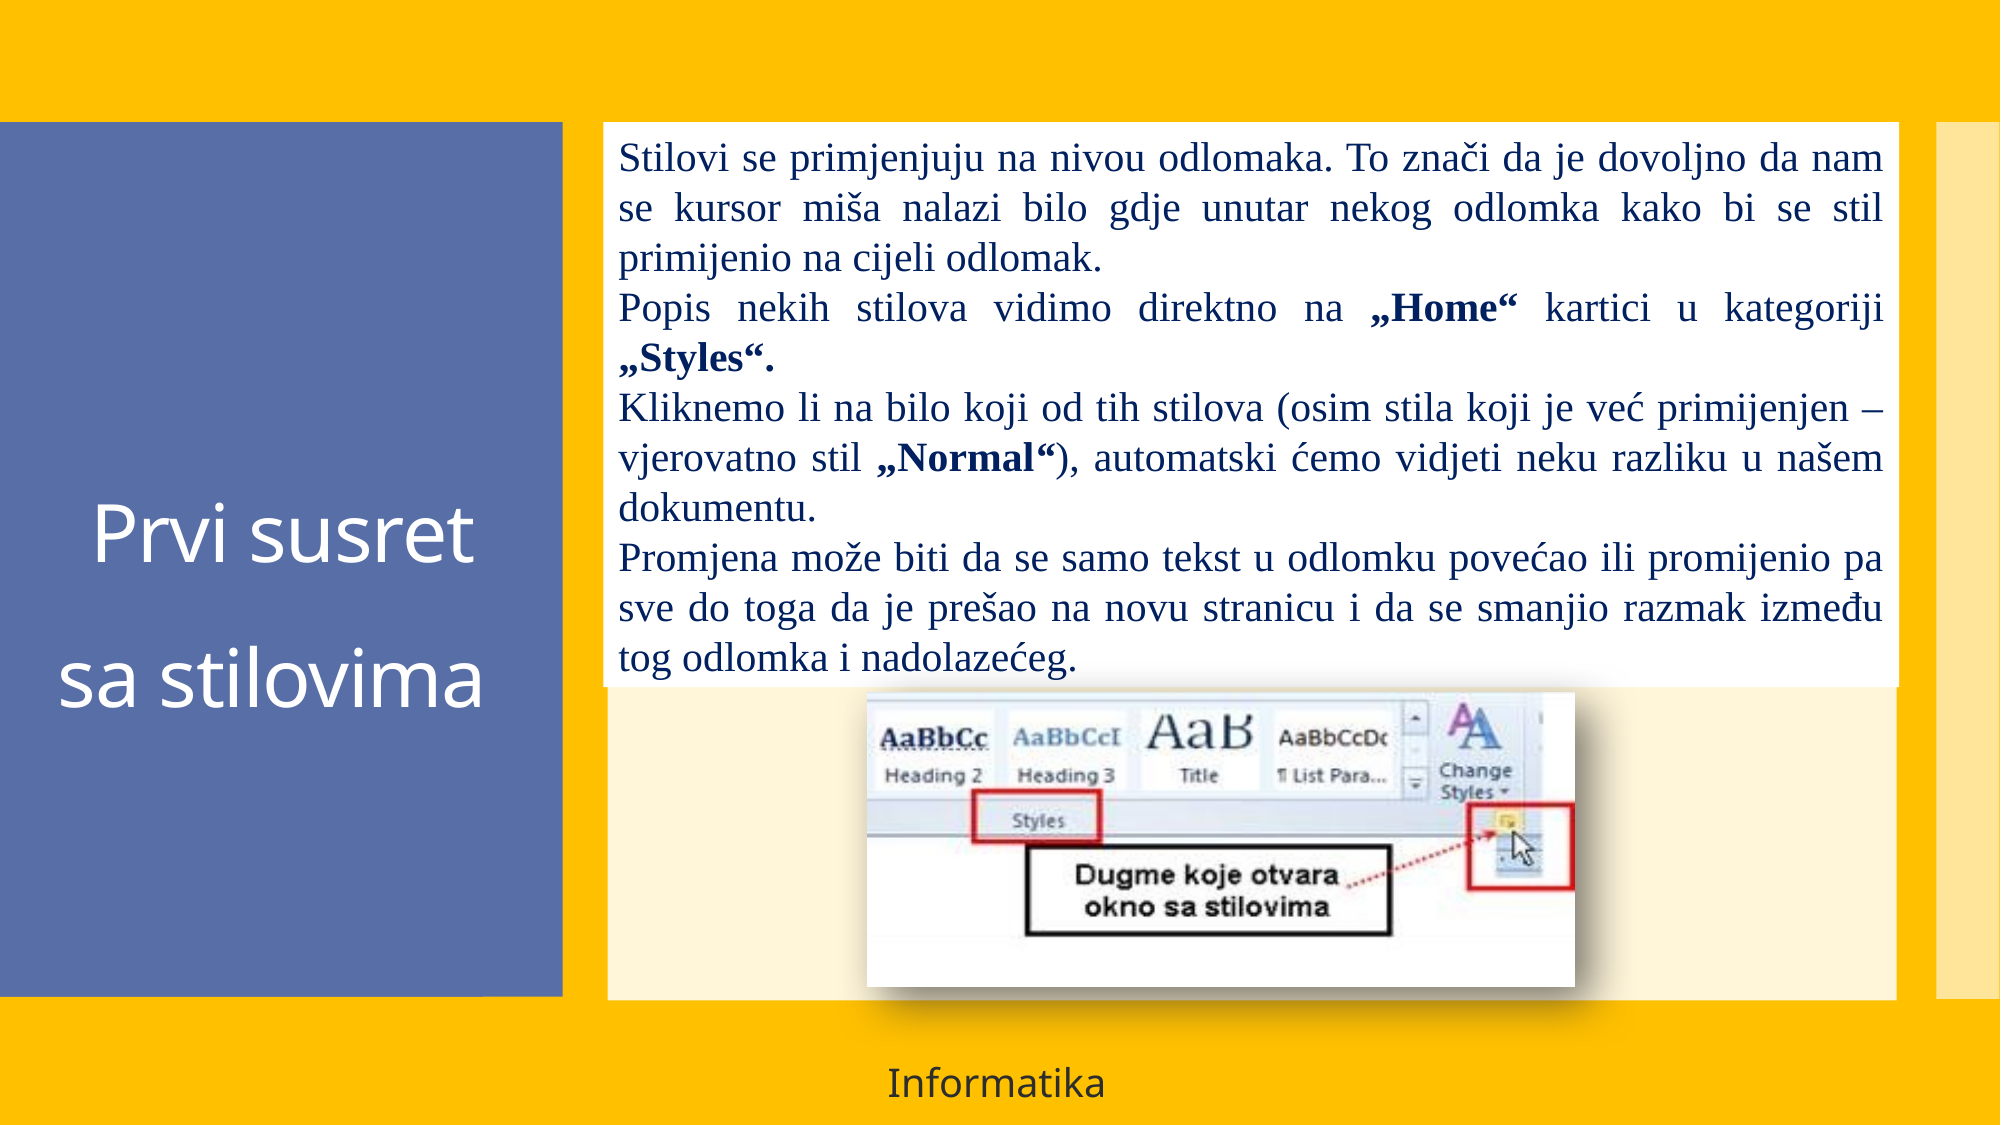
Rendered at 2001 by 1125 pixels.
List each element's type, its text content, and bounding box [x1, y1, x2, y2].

title Prvi susret sa stilovima [40, 257, 525, 862]
text_box Stilovi se primjenjuju na nivou odlomaka. To znači da je dovoljno da nam se kursor miša nalazi bilo gdje unutar nekog odlomka kako bi se stil primijenio na cijeli odlomak. Popis nekih stilova vidimo direktno na „Home“ kartici u kategoriji „Styles“. Kliknemo li na bilo koji od tih stilova (osim stila koji je već primijenjen – vjerovatno stil „Normal“), automatski ćemo vidjeti neku razliku u našem dokumentu. Promjena može biti da se samo tekst u odlomku povećao ili promijenio pa sve do toga da je prešao na novu stranicu i da se smanjio razmak između tog odlomka i nadolazećeg. [603, 122, 1900, 688]
text_box Informatika [539, 1050, 1455, 1113]
text_box [0, 121, 483, 997]
picture [866, 692, 1576, 987]
